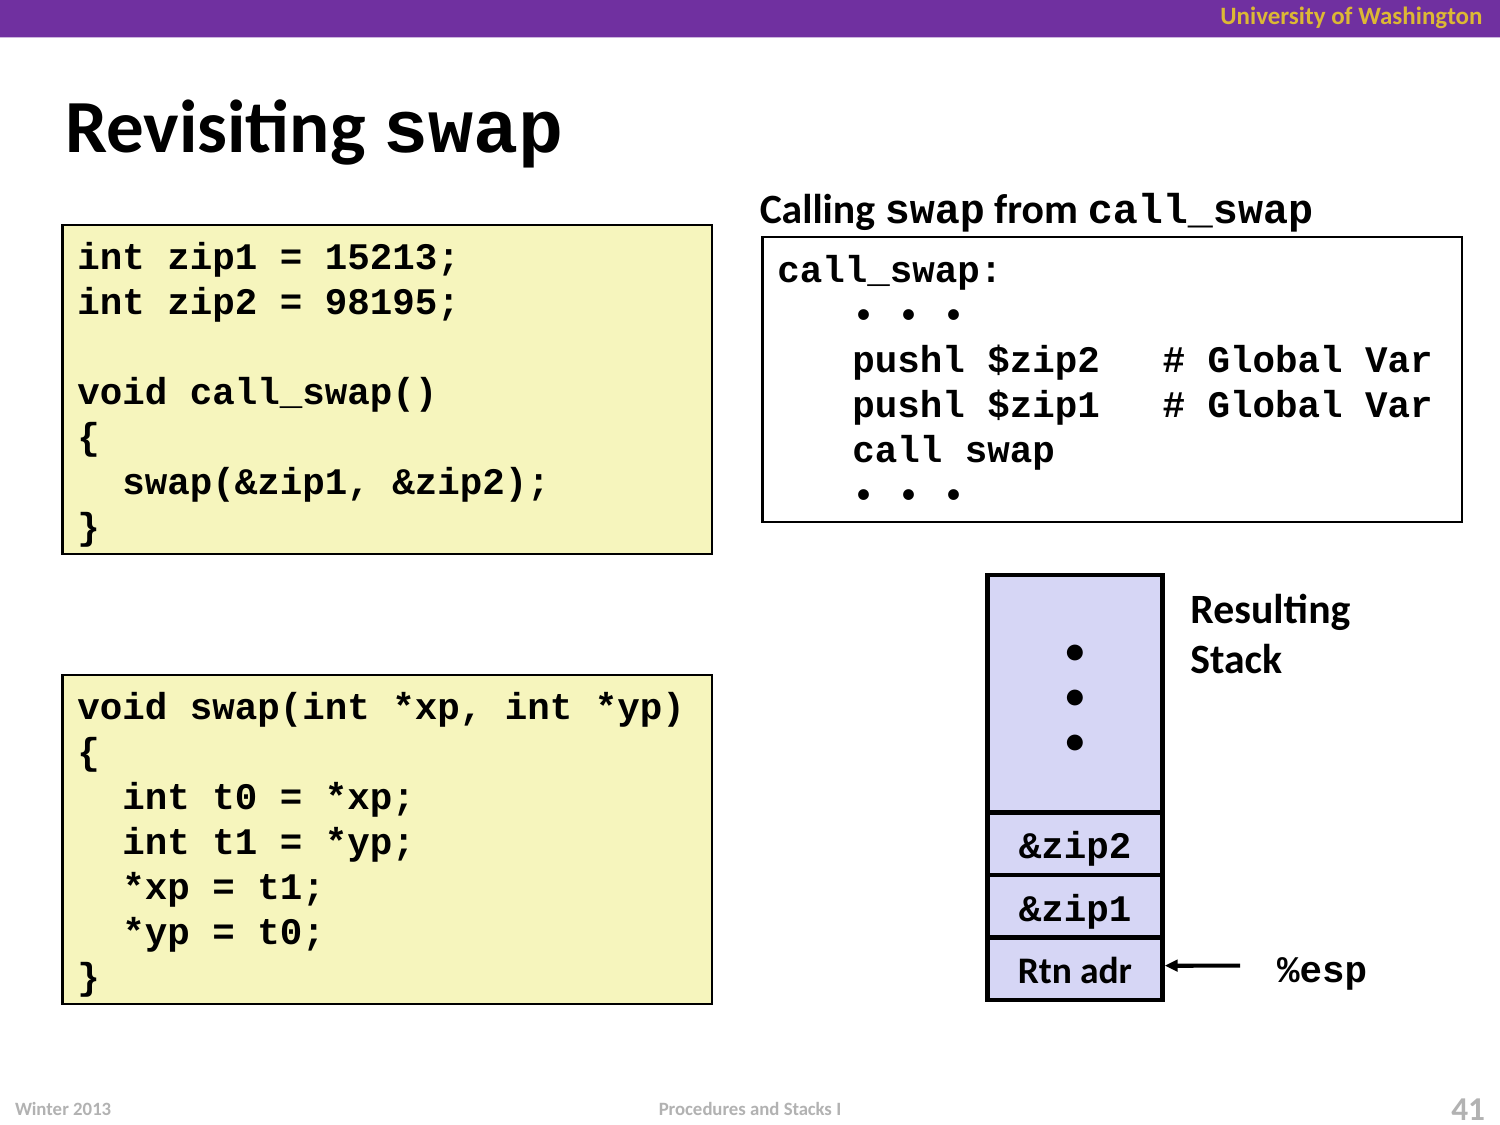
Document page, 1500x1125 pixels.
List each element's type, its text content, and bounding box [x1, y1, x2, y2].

text_box &zip2 [987, 813, 1163, 874]
text_box int zip1 = 15213; int zip2 = 98195; void call_swap() { swap(&zip1, &zip2); } [62, 224, 713, 555]
slide_number 41 [1400, 1077, 1500, 1125]
text_box call_swap: • • • pushl $zip2 # Global Var pushl $zip1 # Global Var call swap • • • [762, 237, 1463, 522]
text_box Resulting Stack [1175, 574, 1366, 690]
text_box Rtn adr [987, 937, 1163, 1000]
footer Procedures and Stacks I [512, 1077, 988, 1125]
text_box • • • [987, 574, 1163, 813]
text_box &zip1 [987, 874, 1163, 937]
text_box void swap(int *xp, int *yp) { int t0 = *xp; int t1 = *yp; *xp = t1; *yp = t0; } [62, 674, 713, 1005]
title Revisiting swap [49, 74, 1016, 170]
text_box [1165, 959, 1241, 972]
text_box %esp [1262, 937, 1383, 998]
text_box Calling swap from call_swap [752, 174, 1321, 240]
slide_number Winter 2013 [0, 1077, 450, 1125]
